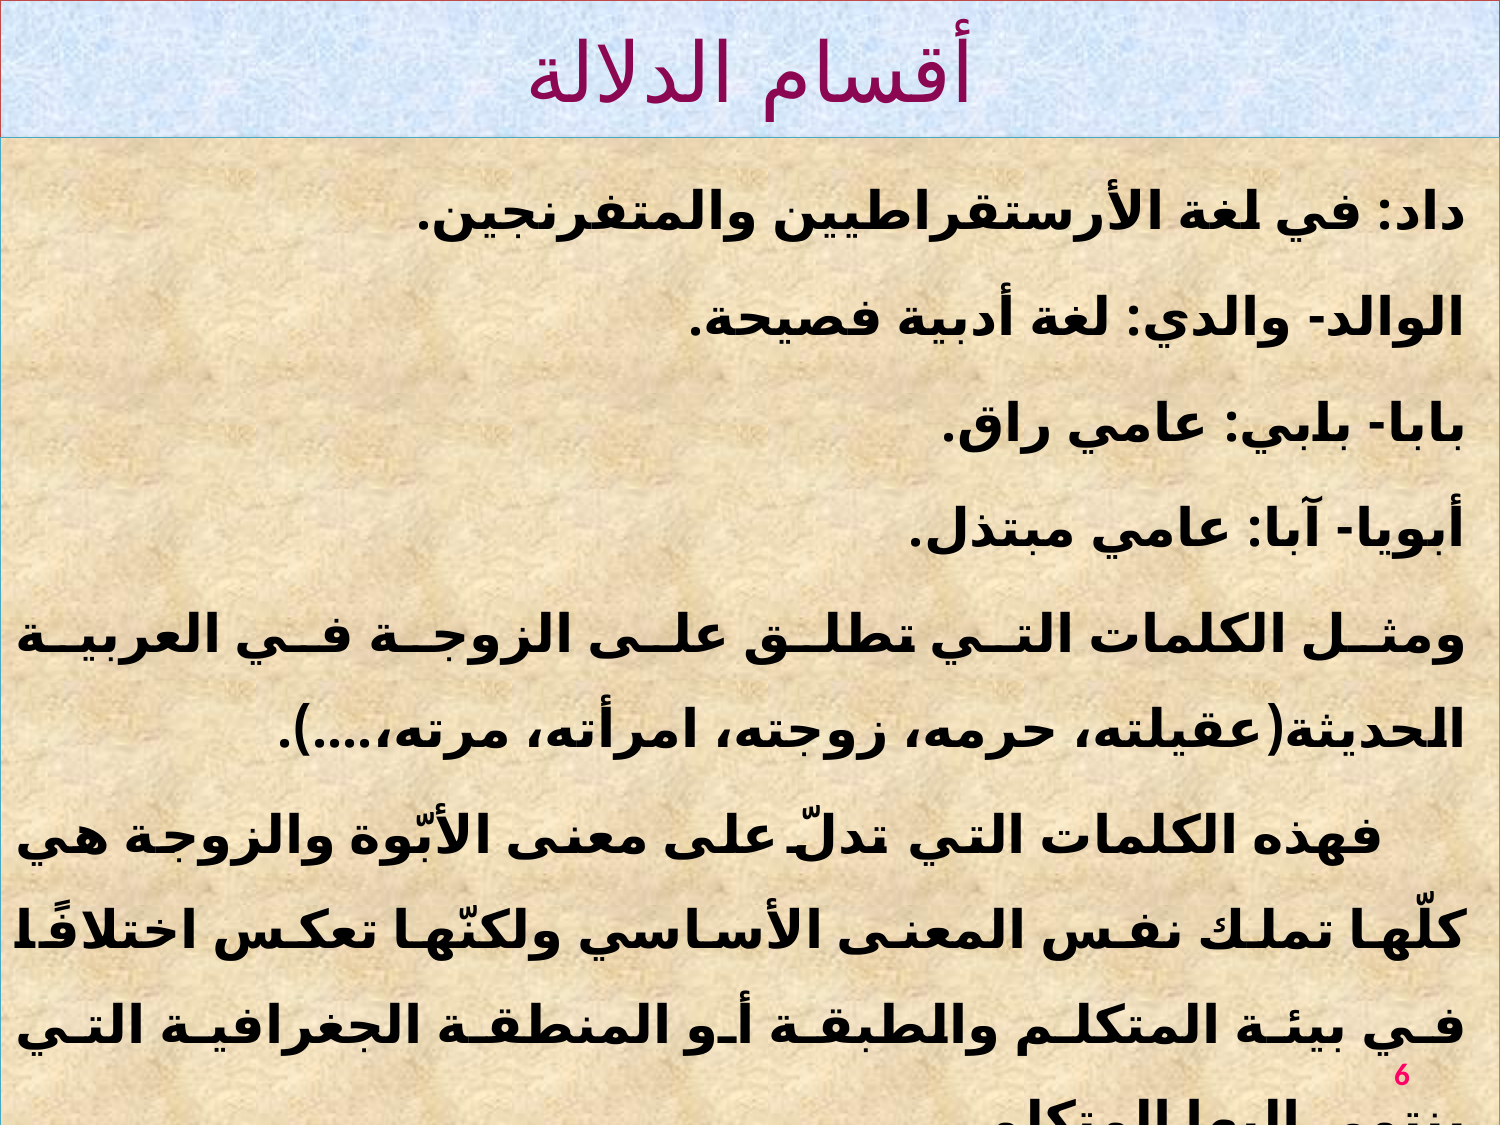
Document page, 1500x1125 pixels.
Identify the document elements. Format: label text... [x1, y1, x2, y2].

subtitle داد: في لغة الأرستقراطيين والمتفرنجين. الوالد- والدي: لغة أدبية فصيحة. بابا- بابي: عامي راق. أبويا- آبا: عامي مبتذل. ومثل الكلمات التي تطلق على الزوجة في العربية الحديثة(عقيلته، حرمه، زوجته، امرأته، مرته،....). فهذه الكلمات التي تدلّ على معنى الأبّوة والزوجة هي كلّها تملك نفس المعنى الأساسي ولكنّها تعكس اختلافًا في بيئة المتكلم والطبقة أو المنطقة الجغرافية التي ينتمي إليها المتكلم. [0, 137, 1500, 1125]
slide_number 6 [1074, 1042, 1425, 1103]
title أقسام الدلالة [0, 0, 1500, 137]
text_box [987, 862, 1400, 923]
